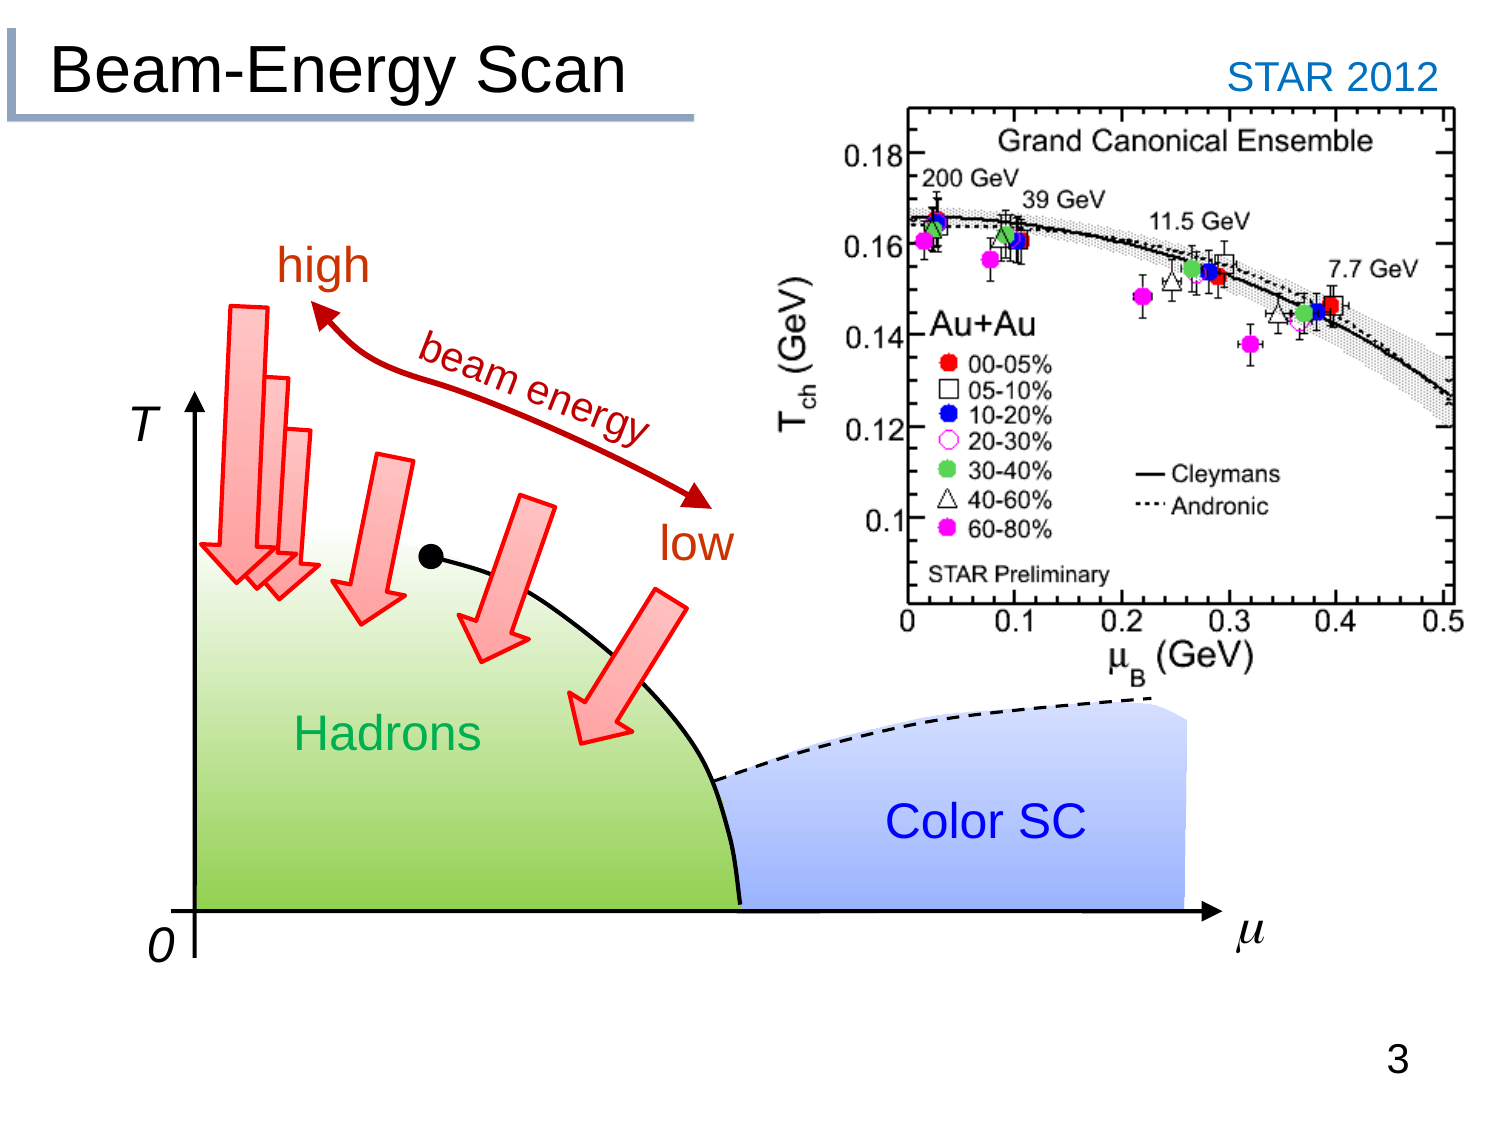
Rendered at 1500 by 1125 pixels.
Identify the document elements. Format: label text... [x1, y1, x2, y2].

text_box [714, 701, 1138, 781]
text_box [330, 451, 416, 627]
title Beam-Energy Scan [15, 17, 705, 115]
text_box [245, 374, 299, 591]
slide_number 3 [1074, 1024, 1426, 1103]
text_box [514, 592, 612, 716]
text_box Color SC [869, 781, 1103, 857]
text_box [419, 544, 443, 569]
text_box [199, 303, 278, 586]
text_box [439, 559, 490, 609]
text_box [265, 426, 322, 602]
text_box low [644, 503, 750, 578]
text_box 0 [132, 905, 190, 980]
text_box [184, 391, 206, 958]
text_box [310, 300, 444, 387]
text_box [764, 42, 1467, 693]
text_box beam energy [396, 306, 676, 467]
text_box [567, 586, 689, 746]
text_box m [1219, 886, 1279, 961]
text_box T [112, 383, 173, 459]
text_box high [261, 225, 386, 300]
text_box [195, 523, 742, 911]
text_box [714, 702, 1187, 911]
text_box [195, 900, 1219, 922]
text_box [596, 684, 741, 905]
text_box [456, 492, 558, 665]
text_box [542, 425, 709, 503]
text_box Hadrons [278, 693, 497, 768]
